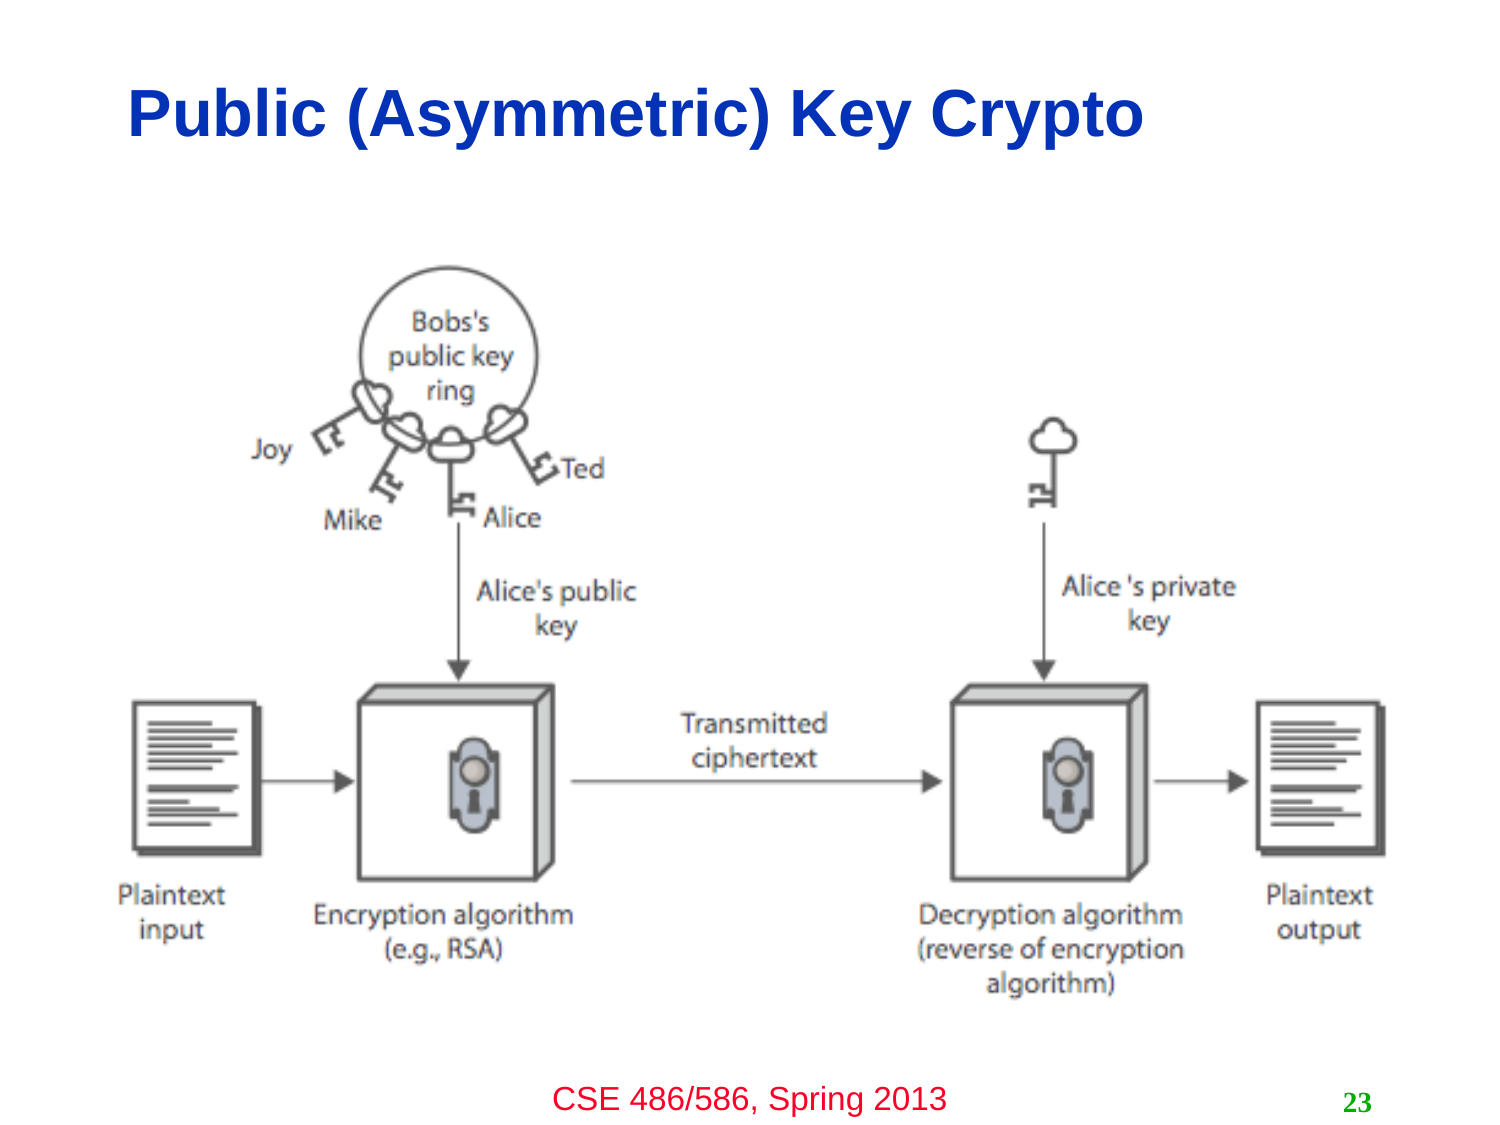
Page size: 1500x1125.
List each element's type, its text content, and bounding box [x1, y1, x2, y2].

slide_number 23 [1074, 1076, 1388, 1125]
picture [0, 237, 1499, 1013]
title Public (Asymmetric) Key Crypto [112, 53, 1310, 176]
